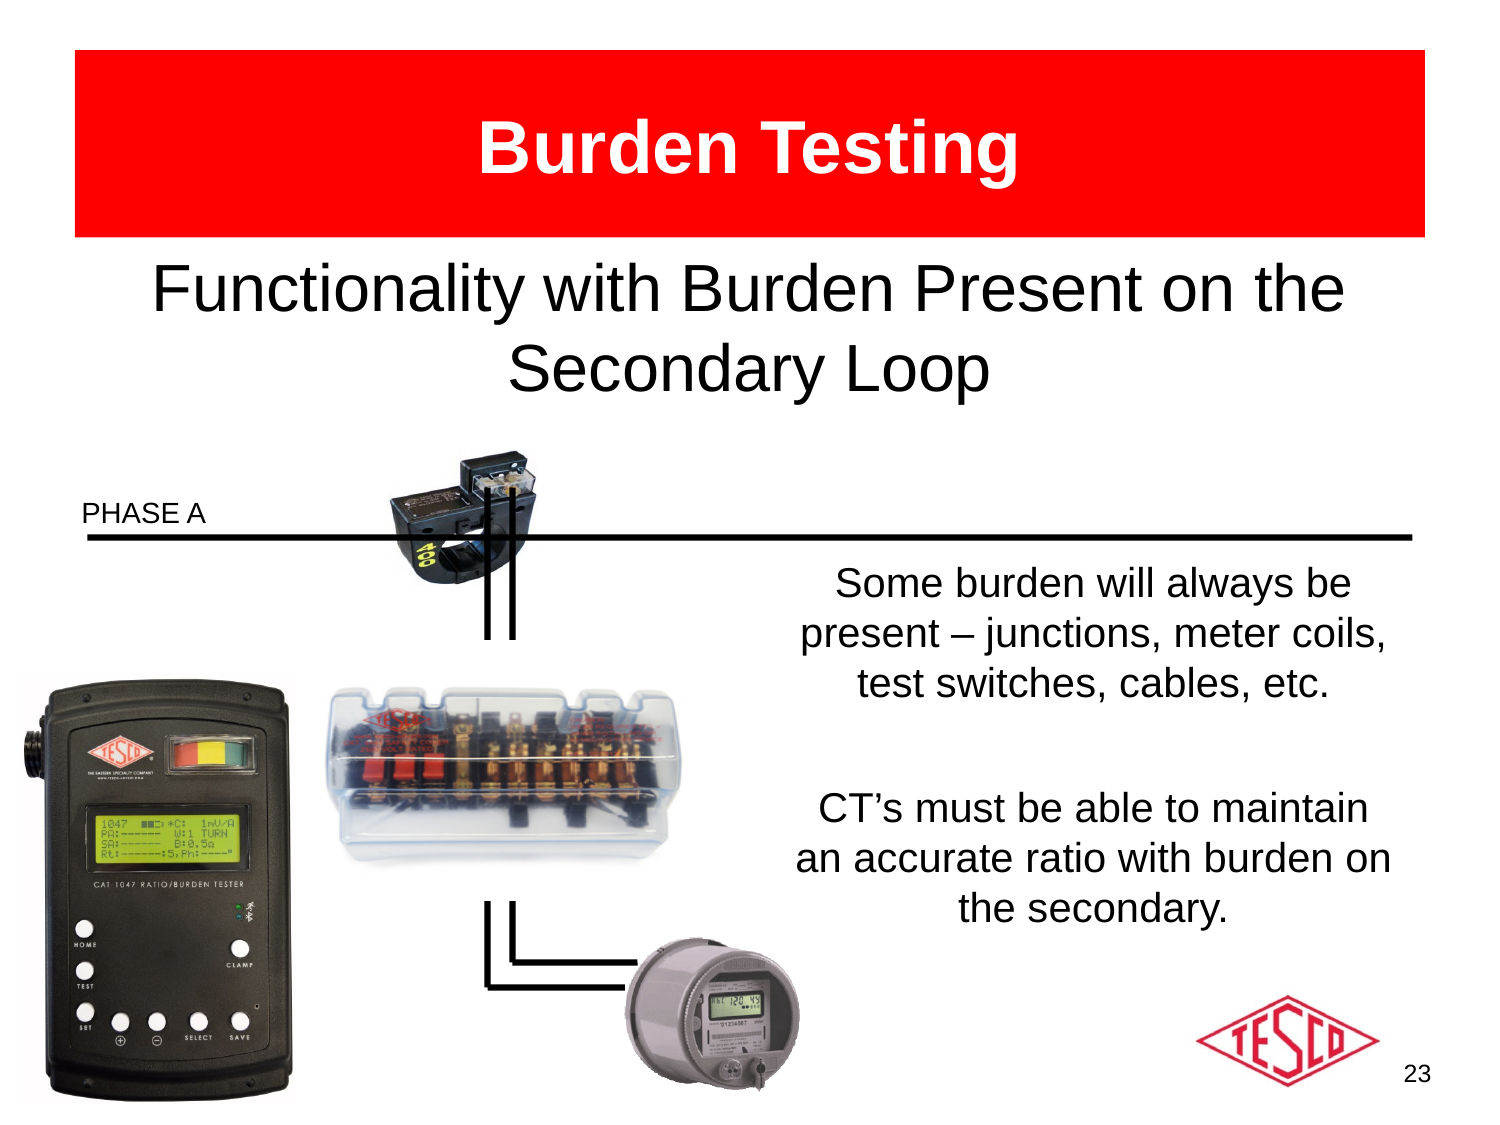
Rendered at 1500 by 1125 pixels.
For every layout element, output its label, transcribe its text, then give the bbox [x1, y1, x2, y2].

picture [1189, 988, 1390, 1092]
title Burden Testing [75, 50, 1425, 237]
text_box PHASE A [62, 487, 225, 538]
text_box Functionality with Burden Present on the Secondary Loop [0, 237, 1500, 413]
picture [624, 937, 801, 1092]
text_box Some burden will always be present – junctions, meter coils, test switches, cables, etc. CT’s must be able to maintain an accurate ratio with burden on the secondary. [774, 548, 1413, 939]
picture [387, 449, 538, 586]
picture [20, 639, 749, 1105]
